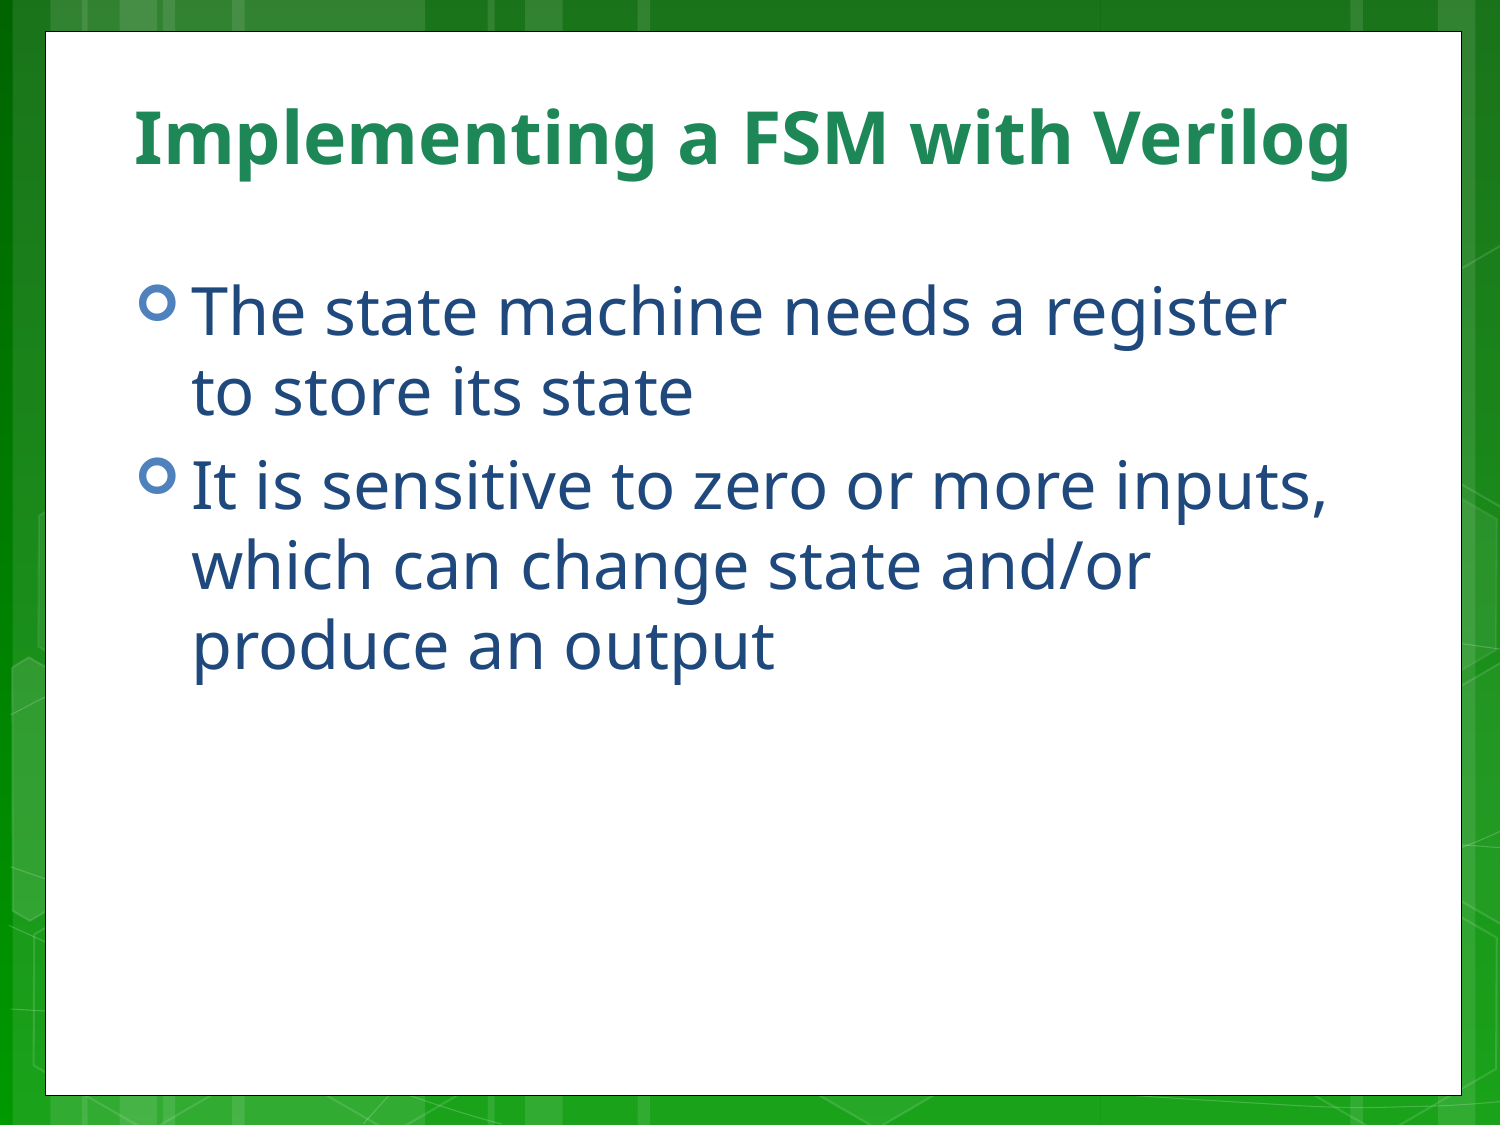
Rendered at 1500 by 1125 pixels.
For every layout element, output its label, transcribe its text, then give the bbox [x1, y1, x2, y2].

title Implementing a FSM with Verilog [119, 73, 1383, 188]
list The state machine needs a register to store its state It is sensitive to zero or more inputs, which can change state and/or produce an output [119, 261, 1383, 1004]
